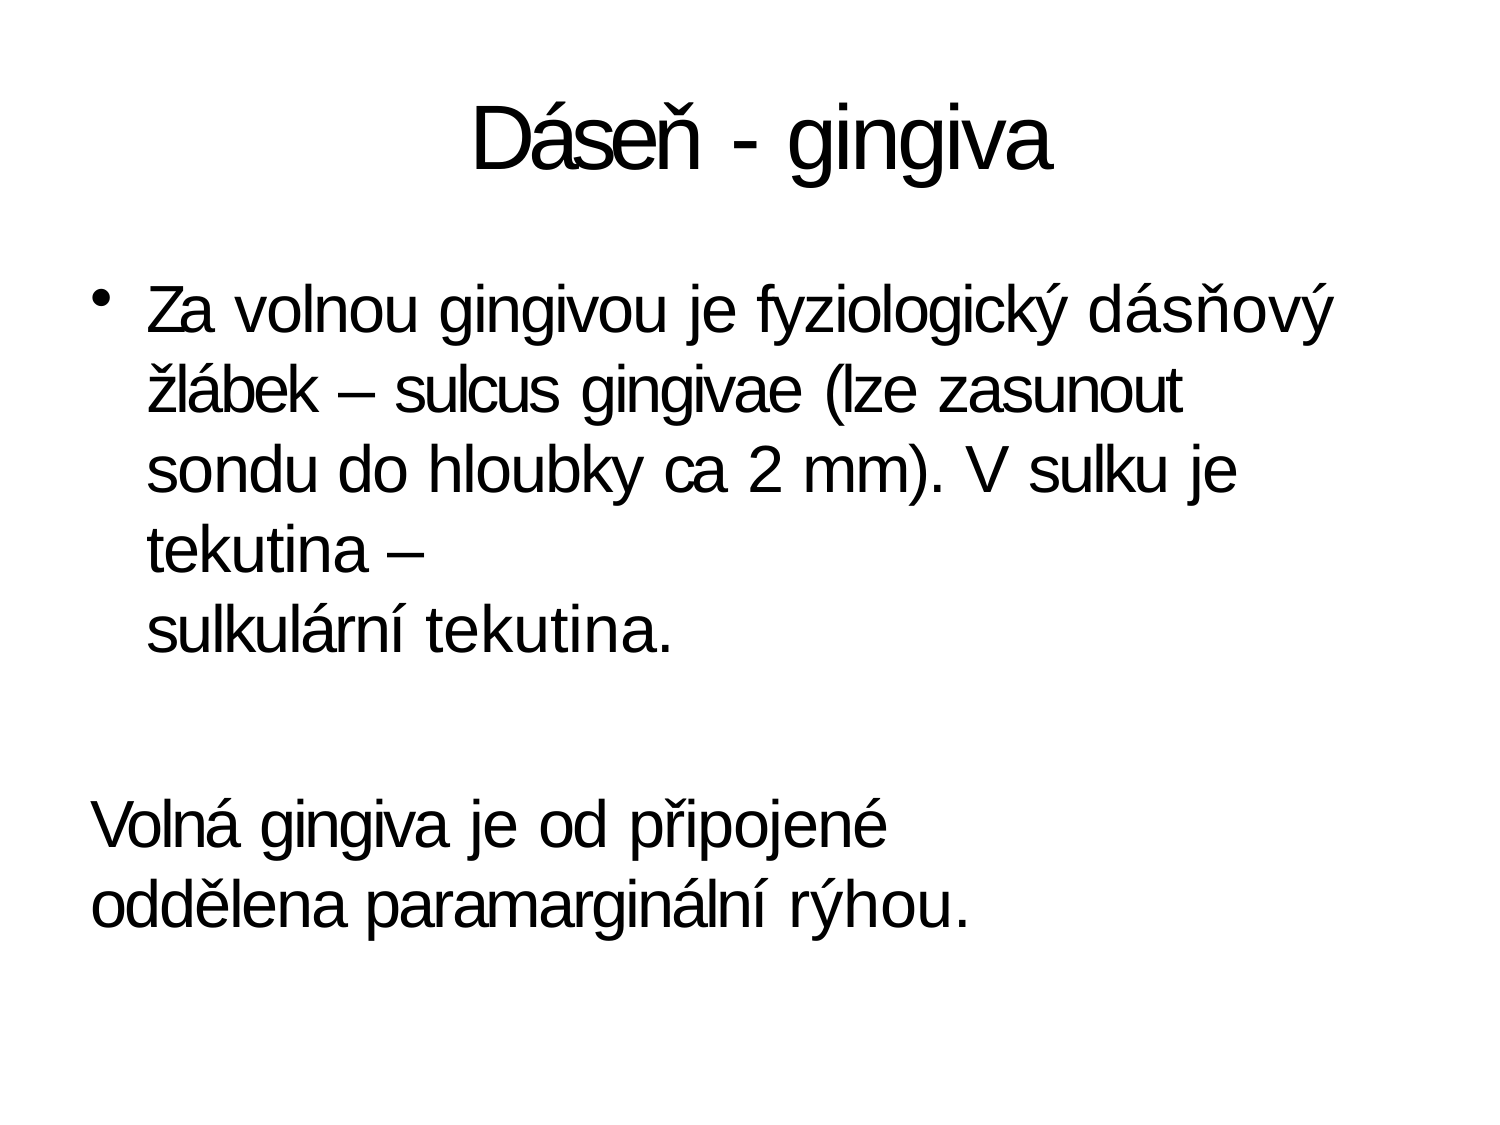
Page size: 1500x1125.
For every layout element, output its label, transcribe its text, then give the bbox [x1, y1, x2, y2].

title Dáseň - gingiva [106, 31, 1394, 266]
text_box Za volnou gingivou je fyziologický dásňový žlábek – sulcus gingivae (lze zasunout sondu do hloubky ca 2 mm). V sulku je tekutina – sulkulární tekutina. Volná gingiva je od připojené oddělena paramarginální rýhou. [87, 263, 1340, 941]
